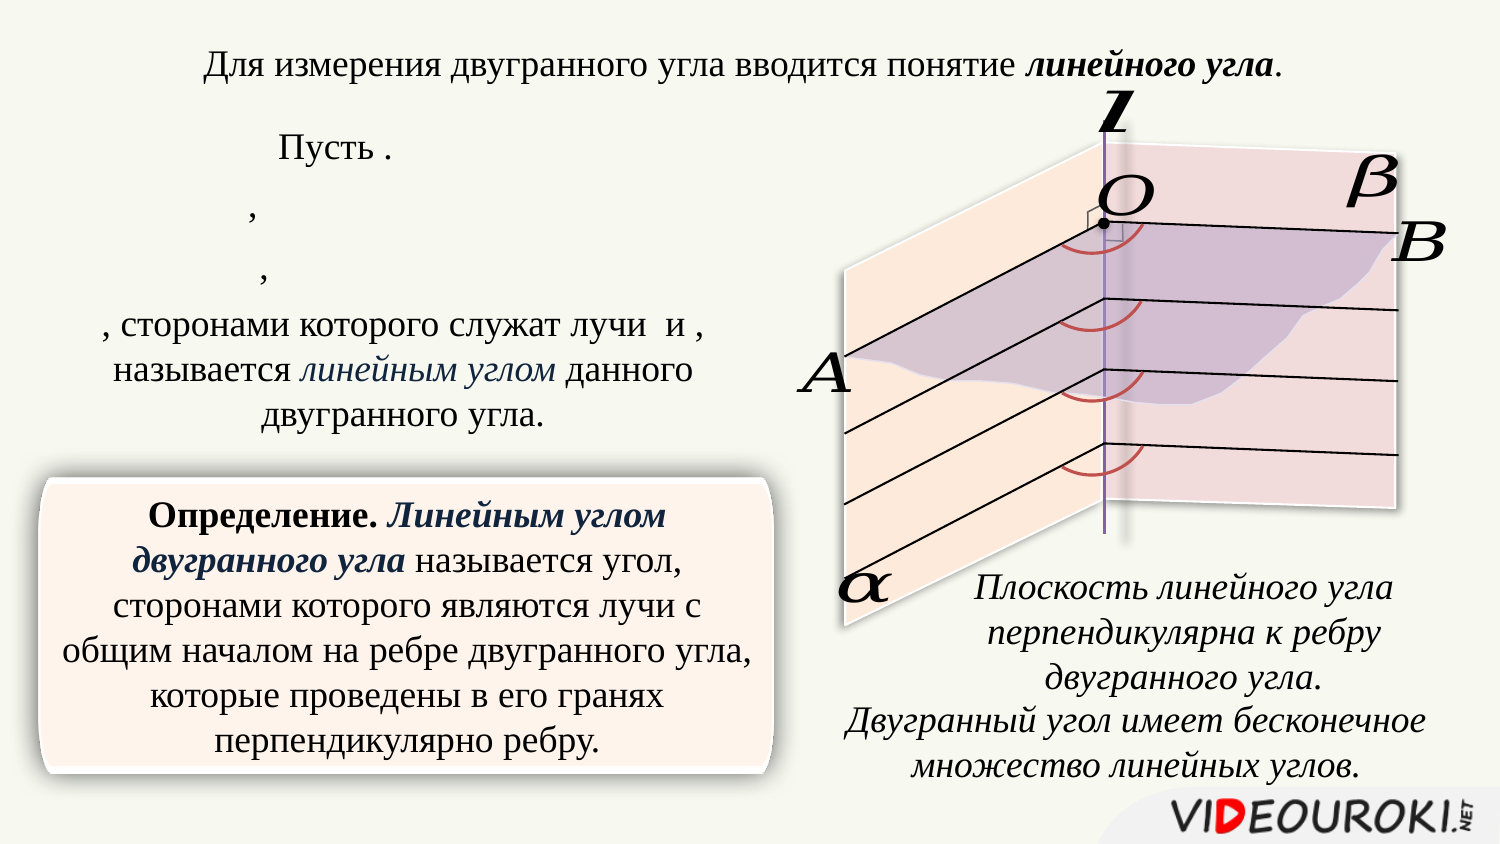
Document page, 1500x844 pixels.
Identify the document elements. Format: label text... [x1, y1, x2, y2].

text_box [845, 141, 1100, 219]
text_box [844, 221, 1105, 297]
text_box [0, 0, 1500, 844]
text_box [844, 298, 1105, 367]
text_box Двугранный угол имеет бесконечное множество линейных углов. [803, 688, 1471, 793]
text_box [1112, 389, 1396, 442]
text_box Плоскость линейного угла перпендикулярна к ребру двугранного угла. [874, 554, 1495, 705]
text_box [1103, 443, 1399, 456]
text_box Для измерения двугранного угла вводится понятие линейного угла. [188, 32, 1311, 92]
picture [38, 477, 774, 774]
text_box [1109, 141, 1396, 220]
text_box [1111, 318, 1396, 368]
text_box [1103, 221, 1399, 234]
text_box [1111, 241, 1396, 297]
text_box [1097, 786, 1500, 844]
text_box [844, 443, 1105, 579]
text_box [1102, 369, 1399, 382]
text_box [845, 463, 1396, 626]
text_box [1103, 298, 1399, 311]
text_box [843, 369, 1105, 442]
